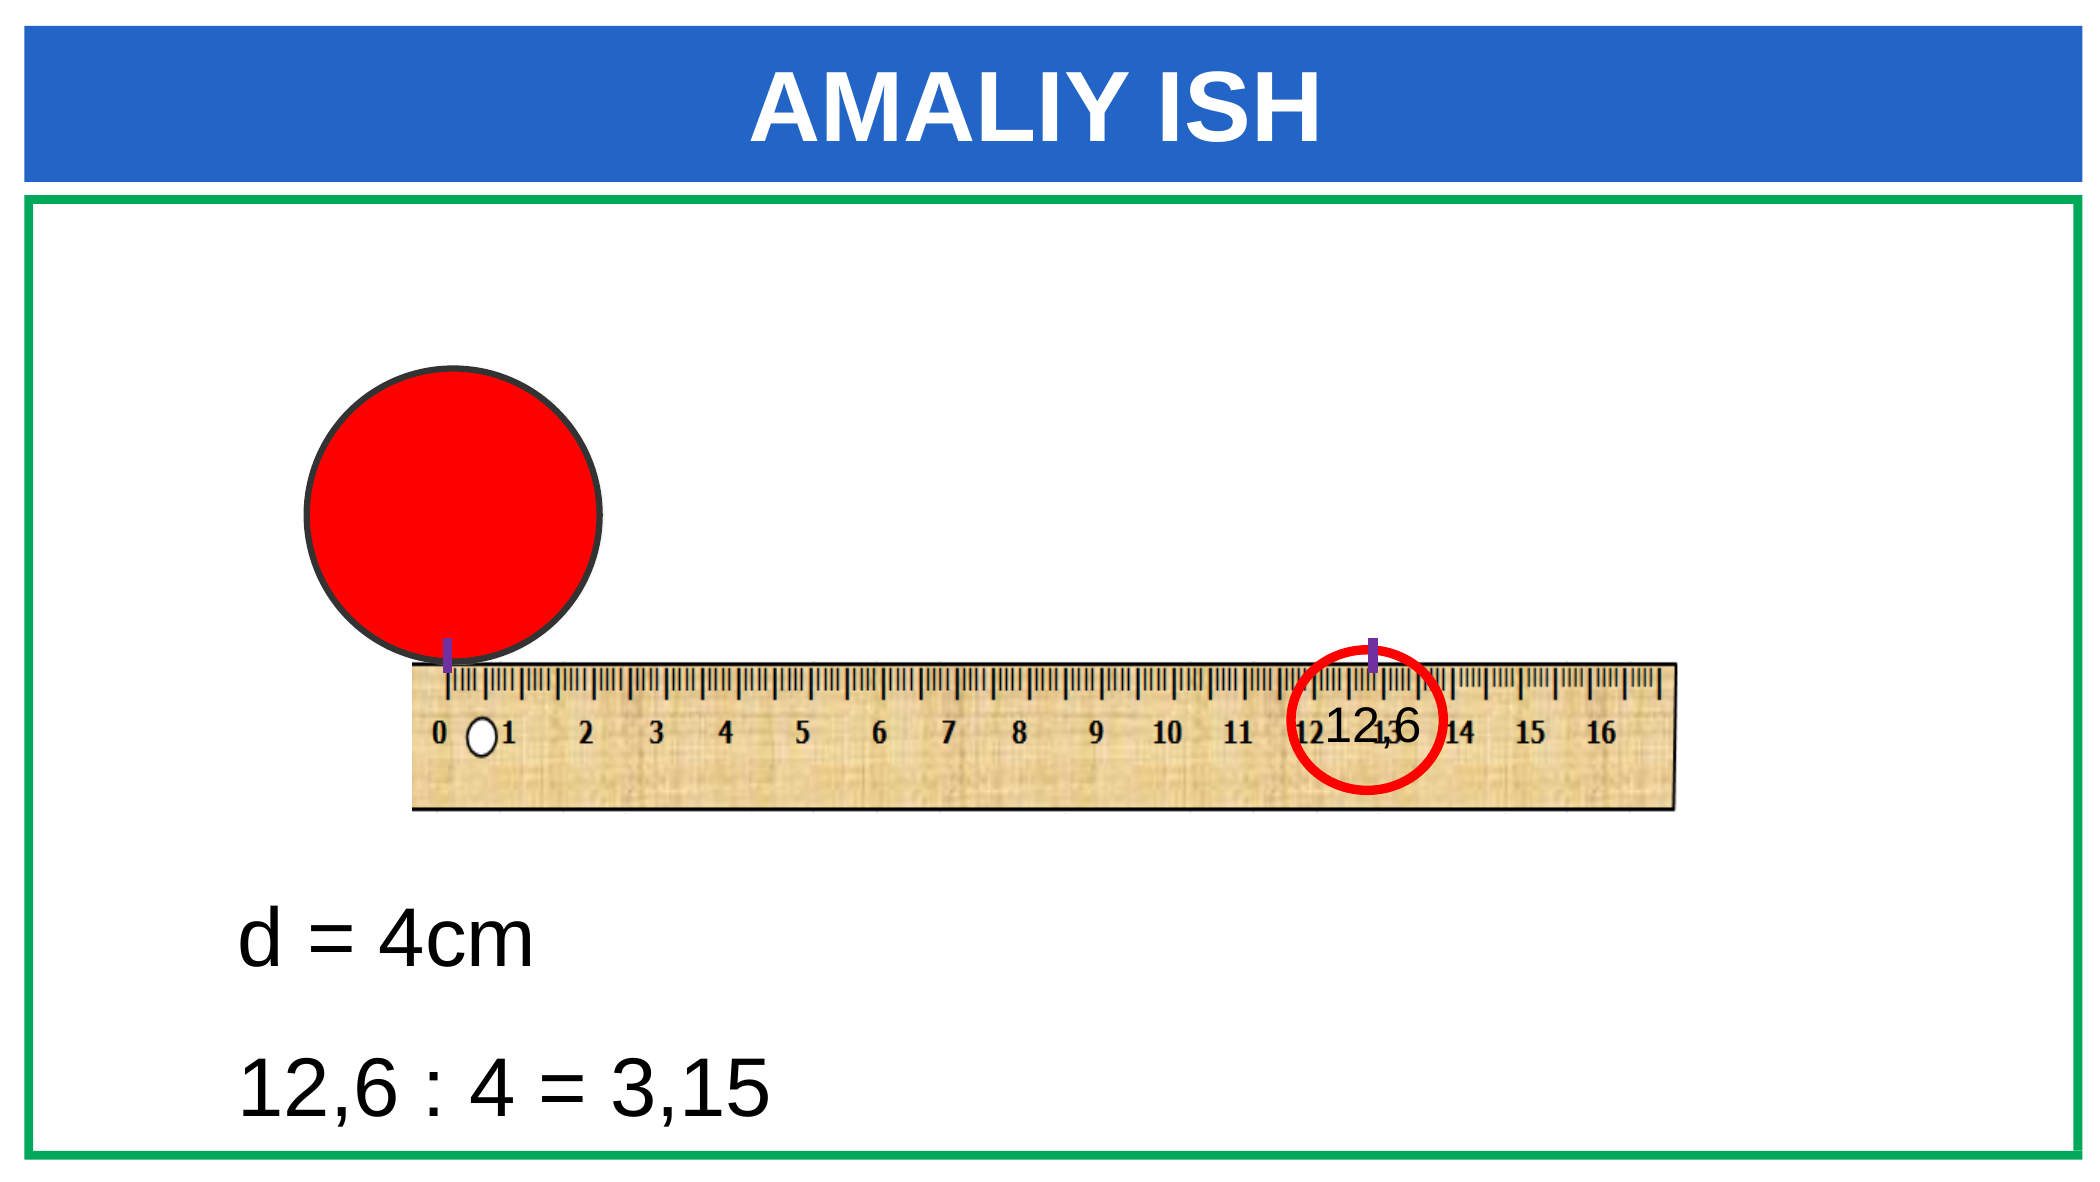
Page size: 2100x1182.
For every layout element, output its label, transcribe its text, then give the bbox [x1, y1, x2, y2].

text_box AMALIY ISH [22, 33, 2078, 169]
text_box [1325, 647, 1368, 659]
text_box [306, 368, 600, 659]
text_box [1378, 648, 1410, 659]
picture [411, 661, 1678, 814]
text_box d = 4cm 12,6 : 4 = 3,15 [223, 825, 837, 1141]
